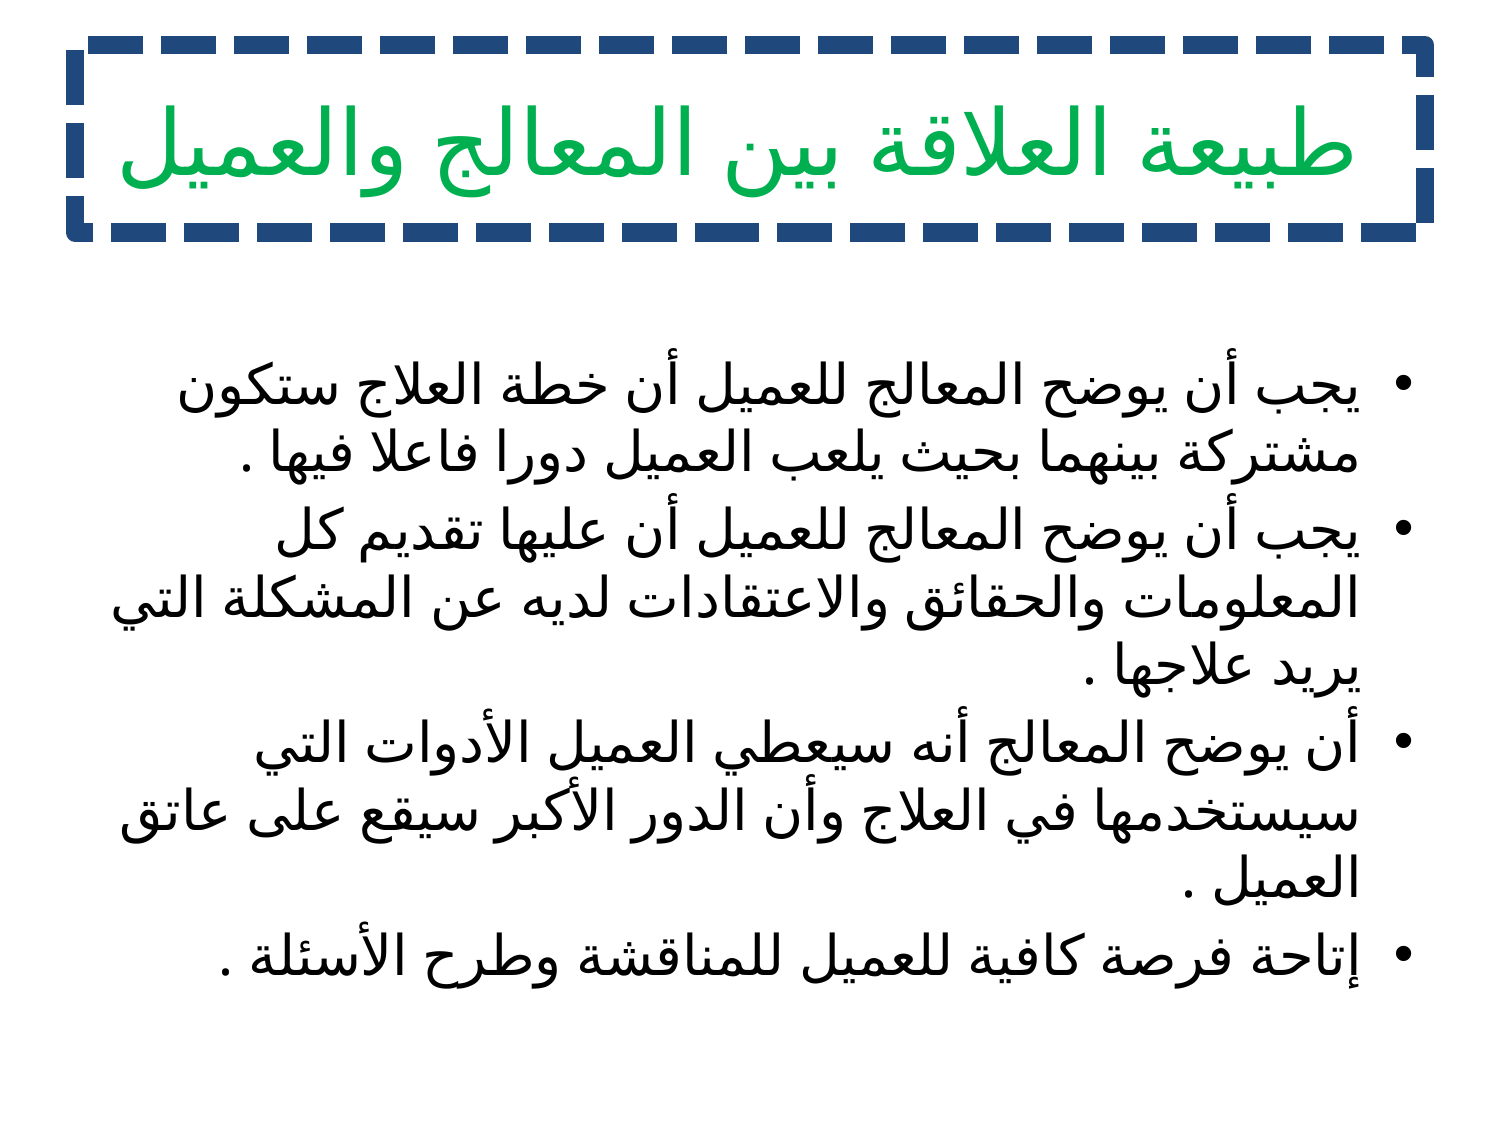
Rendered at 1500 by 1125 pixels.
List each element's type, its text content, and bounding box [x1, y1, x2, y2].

title طبيعة العلاقة بين المعالج والعميل [75, 45, 1425, 233]
list يجب أن يوضح المعالج للعميل أن خطة العلاج ستكون مشتركة بينهما بحيث يلعب العميل دورا فاعلا فيها . يجب أن يوضح المعالج للعميل أن عليها تقديم كل المعلومات والحقائق والاعتقادات لديه عن المشكلة التي يريد علاجها . أن يوضح المعالج أنه سيعطي العميل الأدوات التي سيستخدمها في العلاج وأن الدور الأكبر سيقع على عاتق العميل . إتاحة فرصة كافية للعميل للمناقشة وطرح الأسئلة . [75, 262, 1425, 1005]
